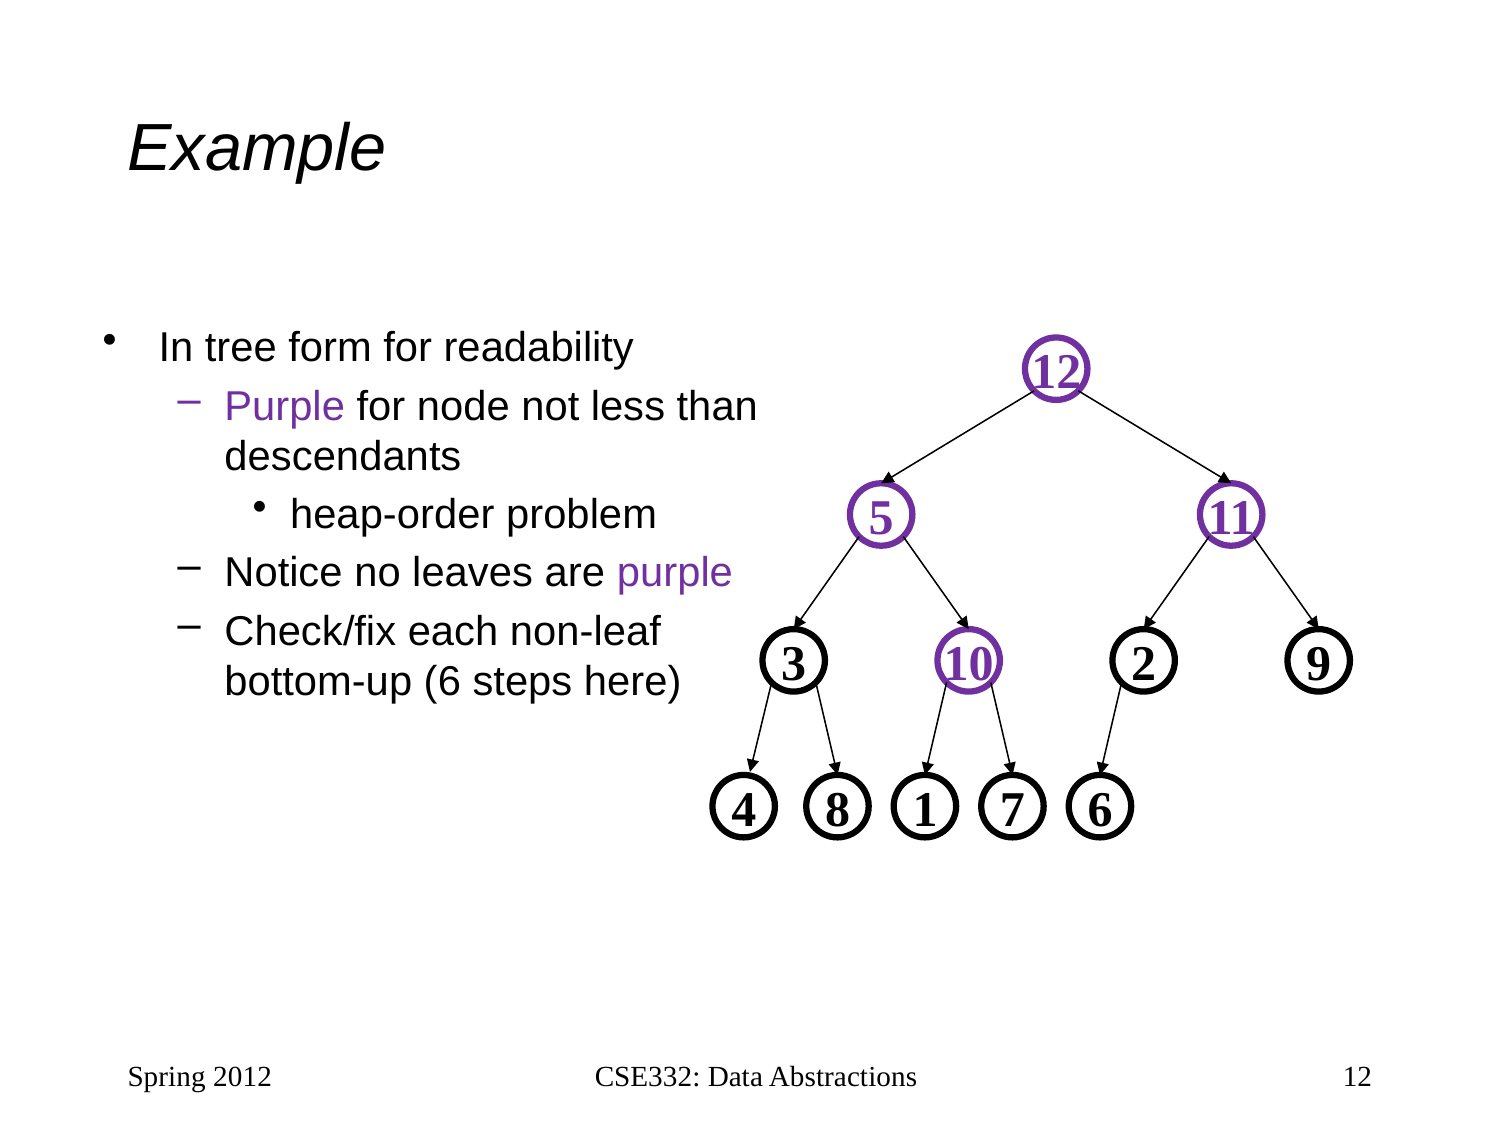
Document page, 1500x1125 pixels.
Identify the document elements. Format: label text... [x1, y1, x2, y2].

title Example [112, 49, 1388, 238]
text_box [815, 685, 838, 773]
text_box 11 [1199, 483, 1263, 546]
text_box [1078, 393, 1232, 481]
text_box 9 [1287, 629, 1350, 692]
text_box 4 [712, 774, 775, 838]
text_box 6 [1068, 775, 1132, 838]
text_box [1099, 685, 1122, 773]
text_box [903, 539, 969, 627]
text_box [1143, 539, 1210, 627]
text_box 8 [806, 775, 869, 838]
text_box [881, 393, 1035, 481]
text_box 12 [1024, 337, 1088, 400]
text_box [990, 685, 1013, 773]
text_box 5 [849, 483, 913, 546]
slide_number Spring 2012 [112, 1049, 426, 1125]
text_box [793, 539, 860, 627]
text_box 2 [1112, 629, 1175, 692]
slide_number 12 [1074, 1049, 1388, 1125]
text_box 10 [937, 629, 1000, 692]
text_box 7 [981, 775, 1044, 838]
list In tree form for readability Purple for node not less than descendants heap-order problem Notice no leaves are purple Check/fix each non-leaf bottom-up (6 steps here) [87, 312, 776, 663]
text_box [1253, 539, 1319, 627]
footer CSE332: Data Abstractions [474, 1049, 1038, 1125]
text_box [749, 685, 772, 773]
text_box 1 [893, 775, 957, 838]
text_box 3 [762, 629, 825, 692]
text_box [924, 685, 947, 773]
